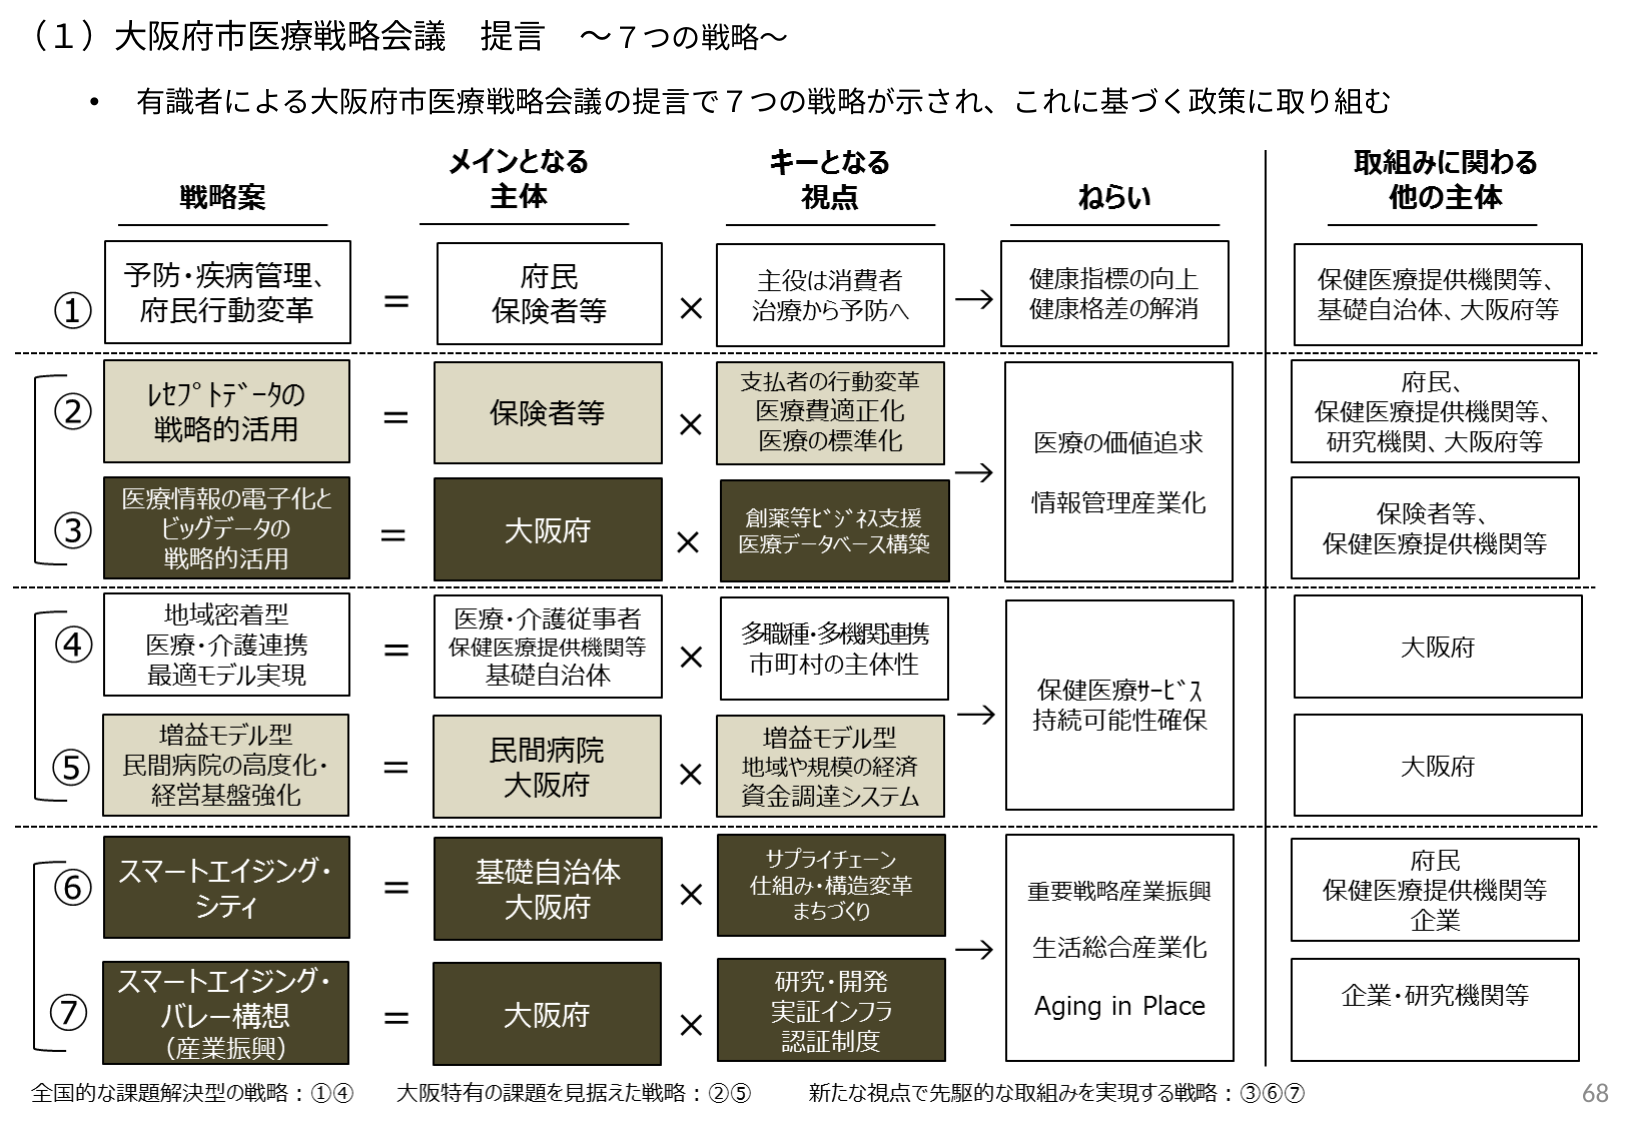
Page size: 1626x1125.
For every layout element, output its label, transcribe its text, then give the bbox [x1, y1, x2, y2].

slide_number 68 [1601, 1061, 1625, 1122]
picture [13, 134, 1598, 1119]
text_box （１）大阪府市医療戦略会議 提言 ～７つの戦略～ [0, 0, 1625, 73]
text_box 有識者による大阪府市医療戦略会議の提言で７つの戦略が示され、これに基づく政策に取り組む [74, 76, 1593, 126]
